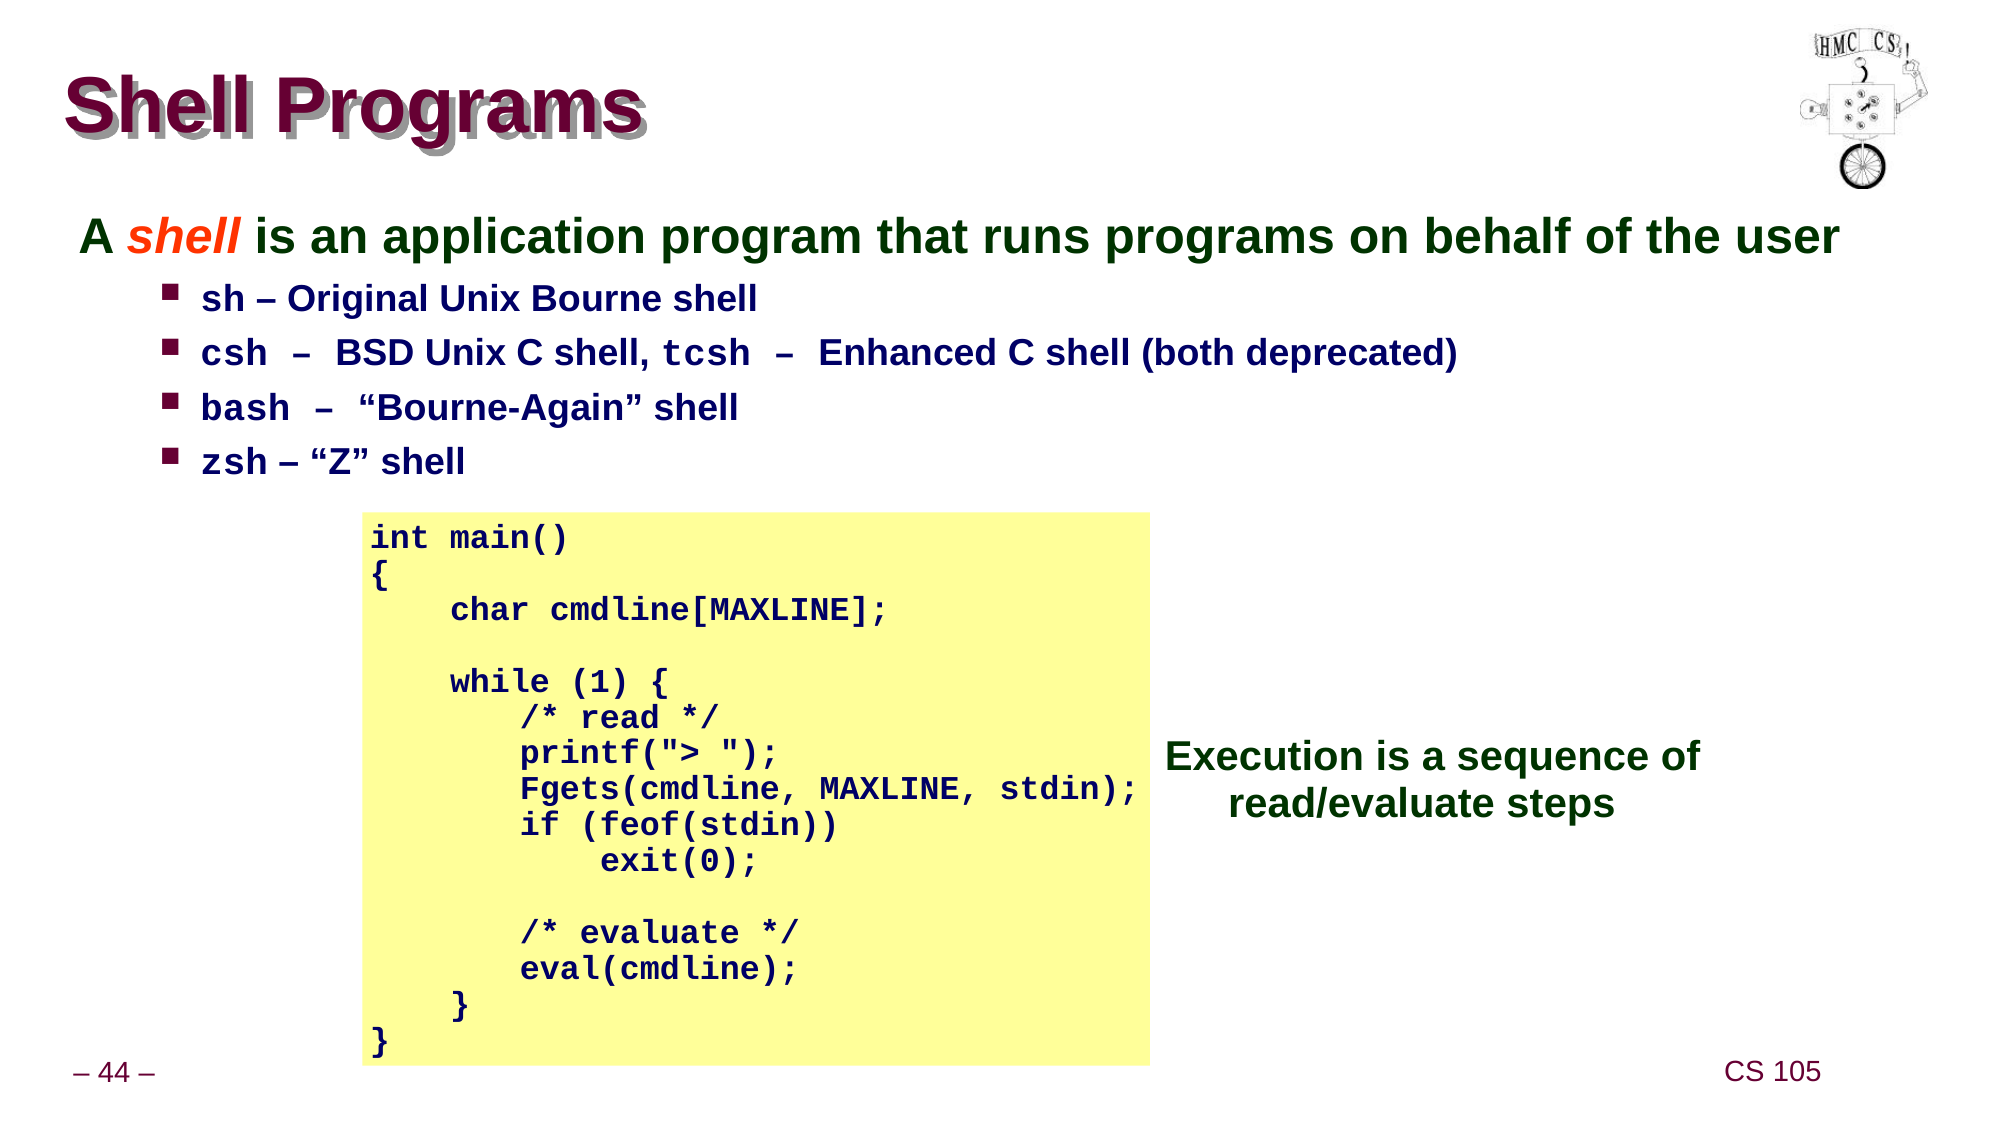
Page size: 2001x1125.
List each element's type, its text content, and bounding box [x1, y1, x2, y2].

text_box int main() { char cmdline[MAXLINE]; while (1) { /* read */ printf("> "); Fgets(cmdline, MAXLINE, stdin); if (feof(stdin)) exit(0); /* evaluate */ eval(cmdline); } } [362, 512, 1150, 1066]
title Shell Programs [63, 40, 1763, 175]
list A shell is an application program that runs programs on behalf of the user sh – Original Unix Bourne shell csh – BSD Unix C shell, tcsh – Enhanced C shell (both deprecated) bash – “Bourne-Again” shell zsh – “Z” shell [63, 200, 1881, 1058]
picture [1800, 24, 1928, 189]
text_box Execution is a sequence of read/evaluate steps [1149, 725, 1750, 913]
